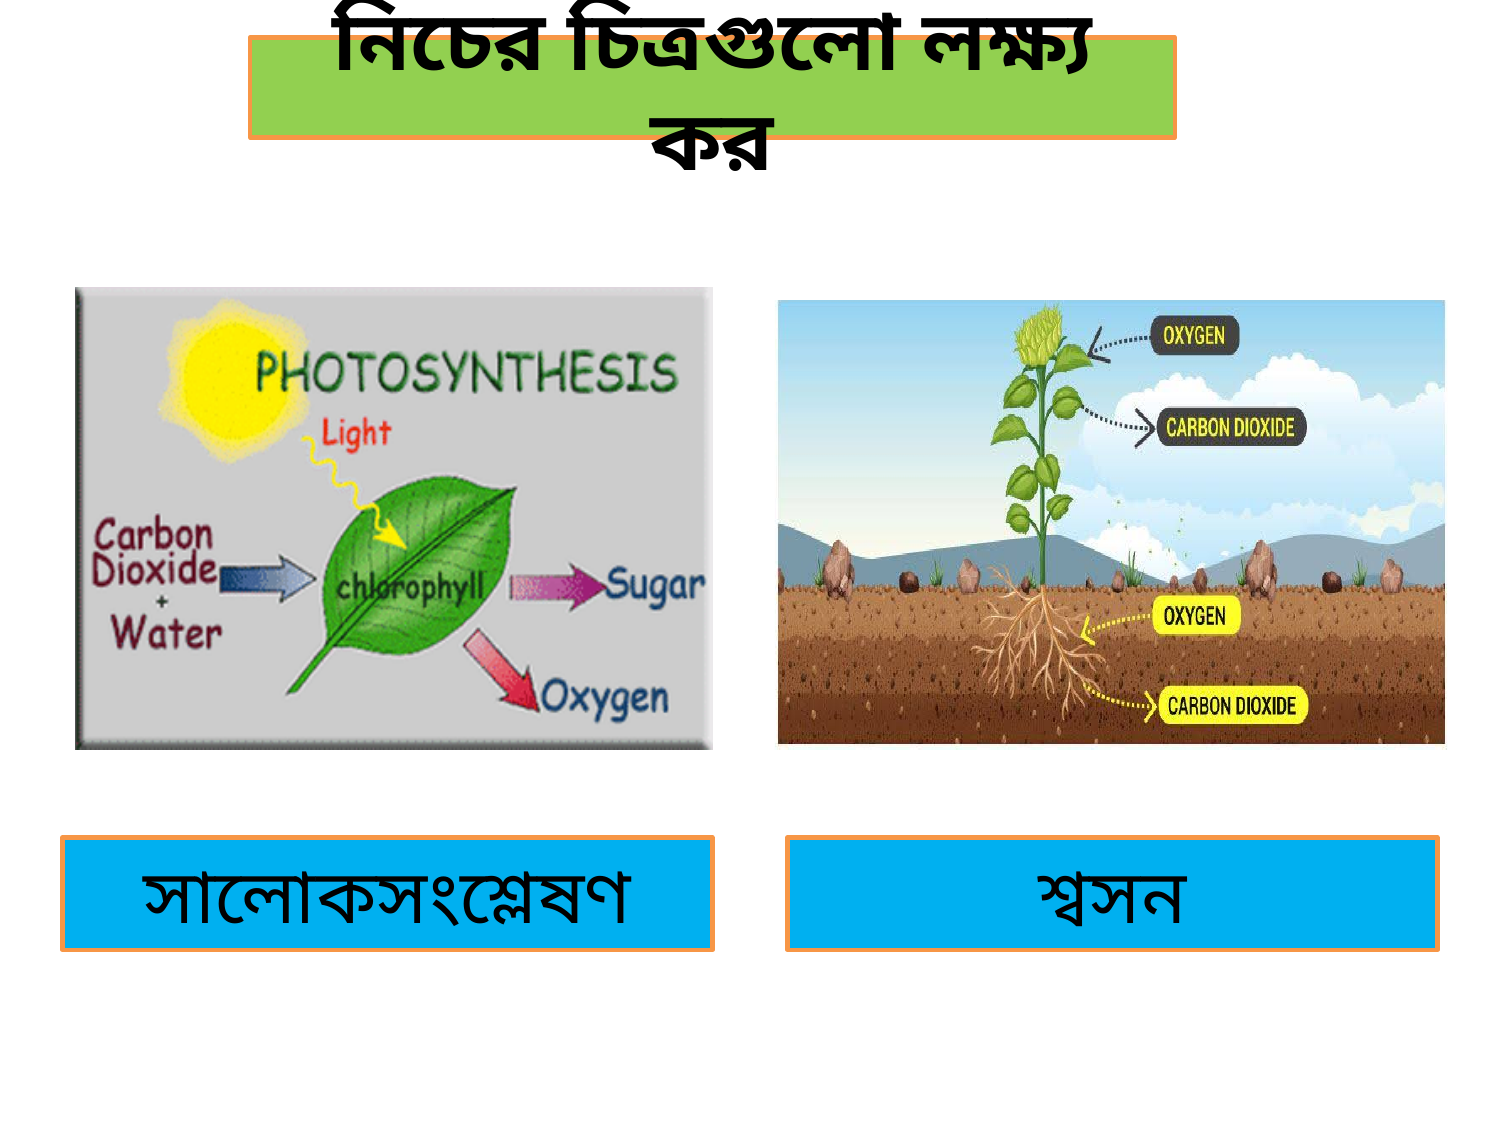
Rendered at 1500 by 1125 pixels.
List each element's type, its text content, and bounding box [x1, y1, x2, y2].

picture [774, 299, 1448, 751]
text_box [25, 0, 754, 426]
picture [74, 287, 713, 751]
text_box সালোকসংশ্লেষণ [60, 835, 715, 952]
text_box শ্বসন [785, 835, 1440, 952]
text_box নিচের চিত্রগুলো লক্ষ্য কর [248, 35, 1177, 140]
